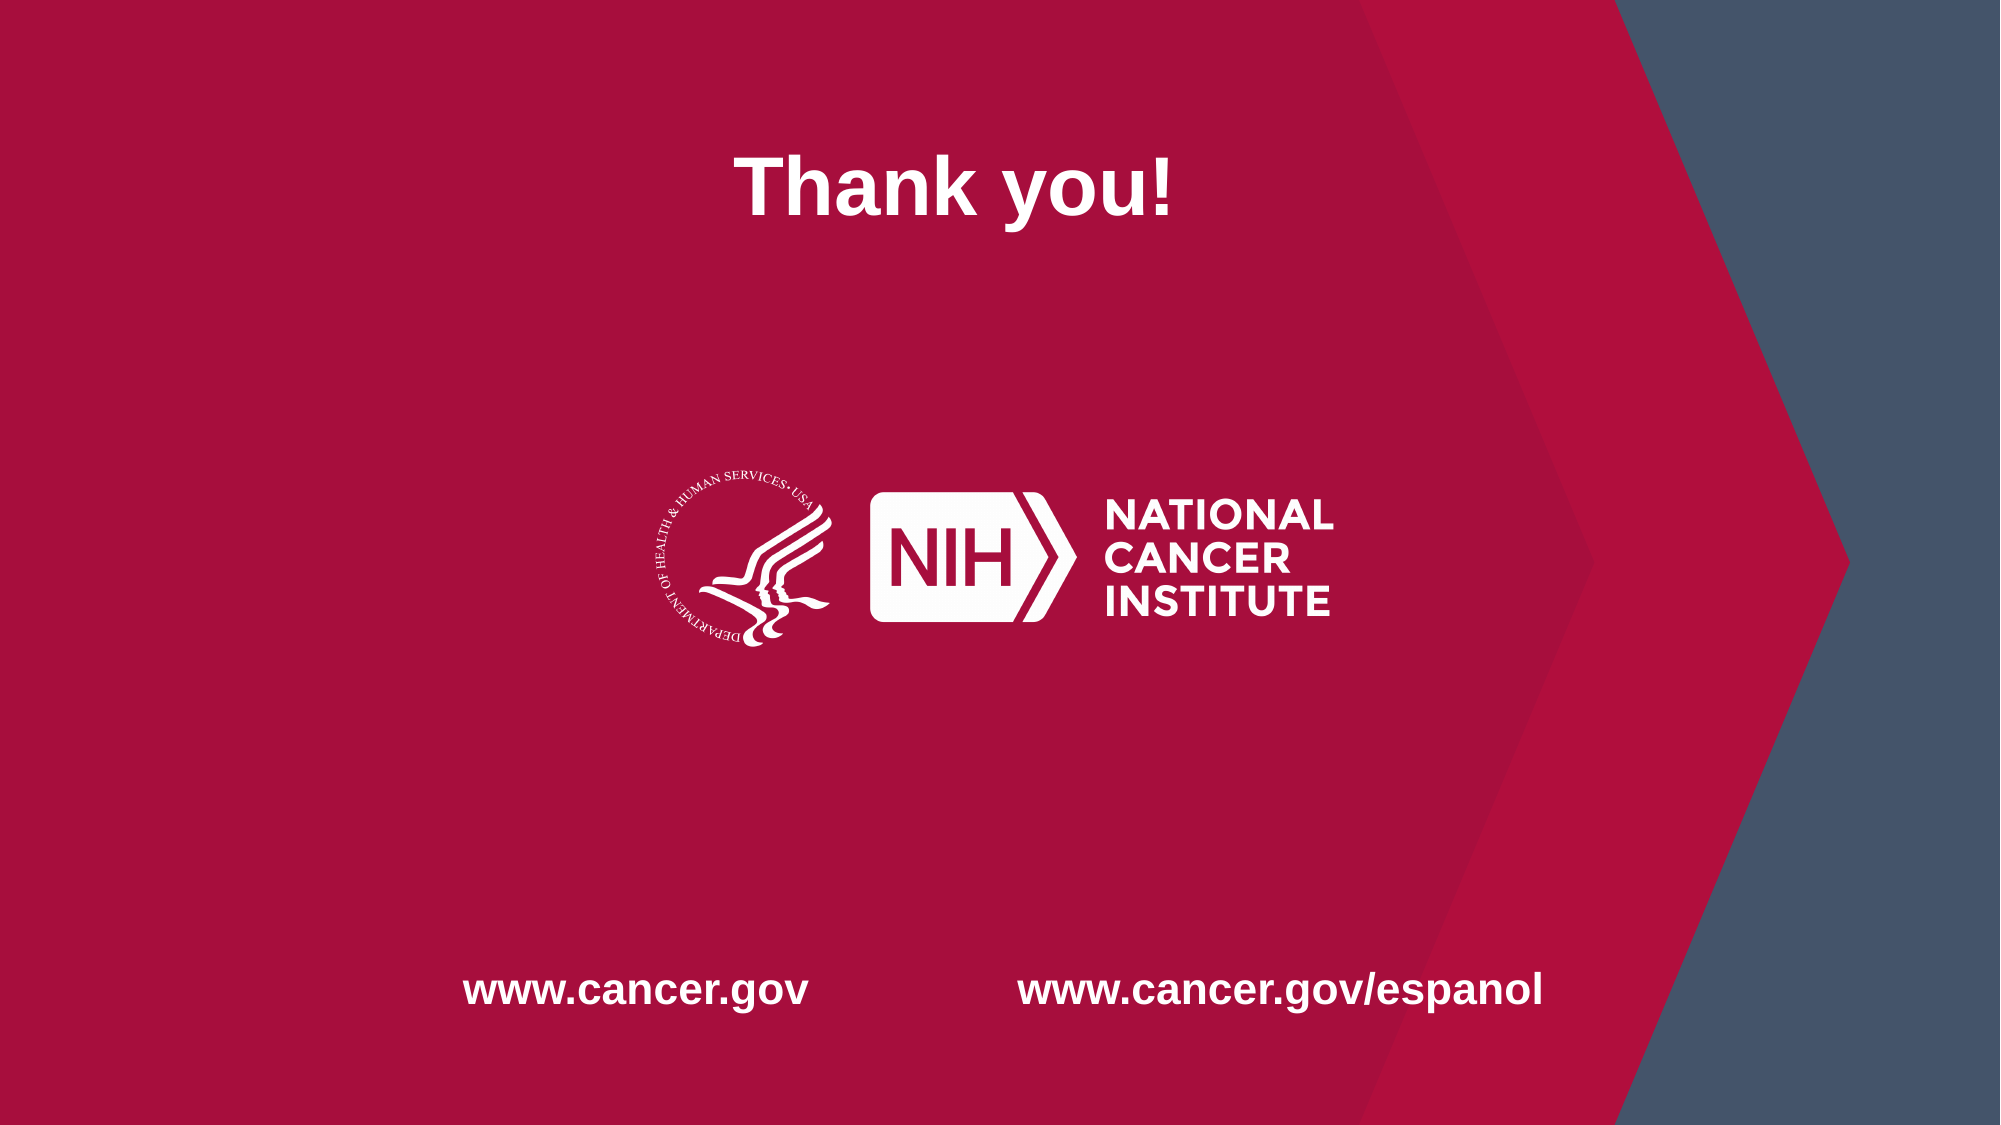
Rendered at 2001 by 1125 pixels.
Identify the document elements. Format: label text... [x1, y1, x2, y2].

title Thank you! [718, 124, 1197, 328]
picture [654, 469, 833, 648]
picture [869, 491, 1347, 623]
